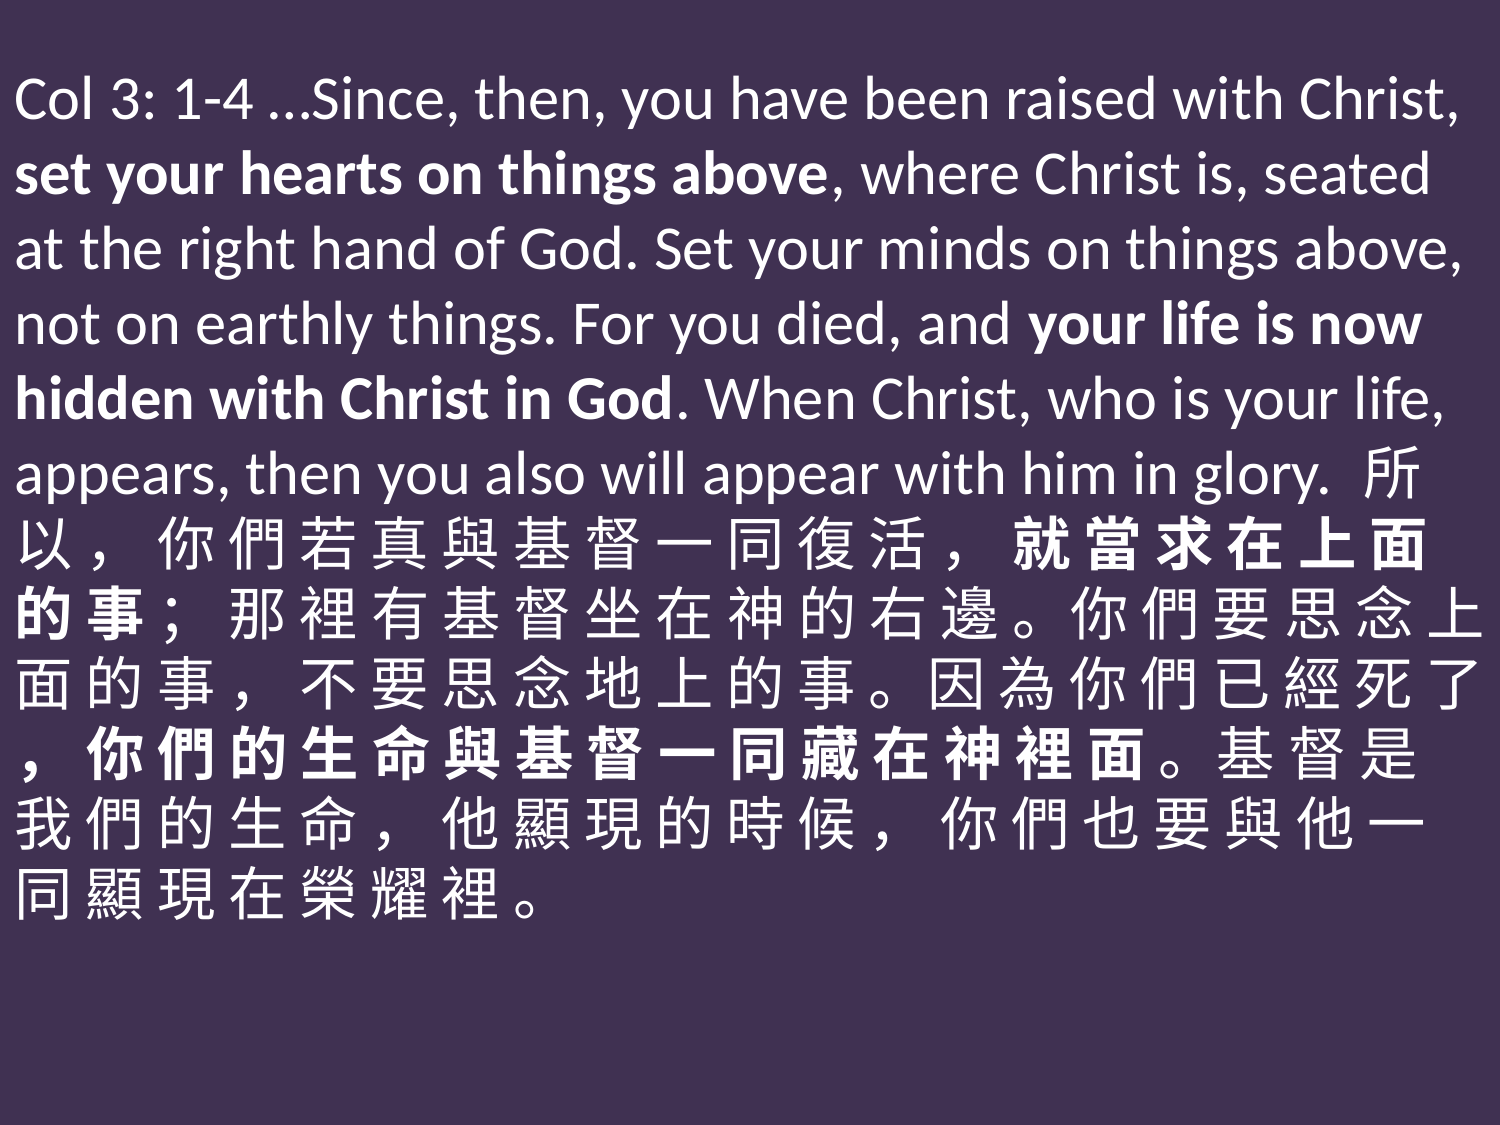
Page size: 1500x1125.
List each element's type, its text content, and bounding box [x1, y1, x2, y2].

text_box Col 3: 1-4 …Since, then, you have been raised with Christ, set your hearts on things above, where Christ is, seated at the right hand of God. Set your minds on things above, not on earthly things. For you died, and your life is now hidden with Christ in God. When Christ, who is your life, appears, then you also will appear with him in glory. 所 以 ， 你 們 若 真 與 基 督 一 同 復 活 ， 就 當 求 在 上 面 的 事 ； 那 裡 有 基 督 坐 在 神 的 右 邊 。你 們 要 思 念 上 面 的 事 ， 不 要 思 念 地 上 的 事 。因 為 你 們 已 經 死 了 ， 你 們 的 生 命 與 基 督 一 同 藏 在 神 裡 面 。基 督 是 我 們 的 生 命 ， 他 顯 現 的 時 候 ， 你 們 也 要 與 他 一 同 顯 現 在 榮 耀 裡 。 [0, 50, 1500, 935]
